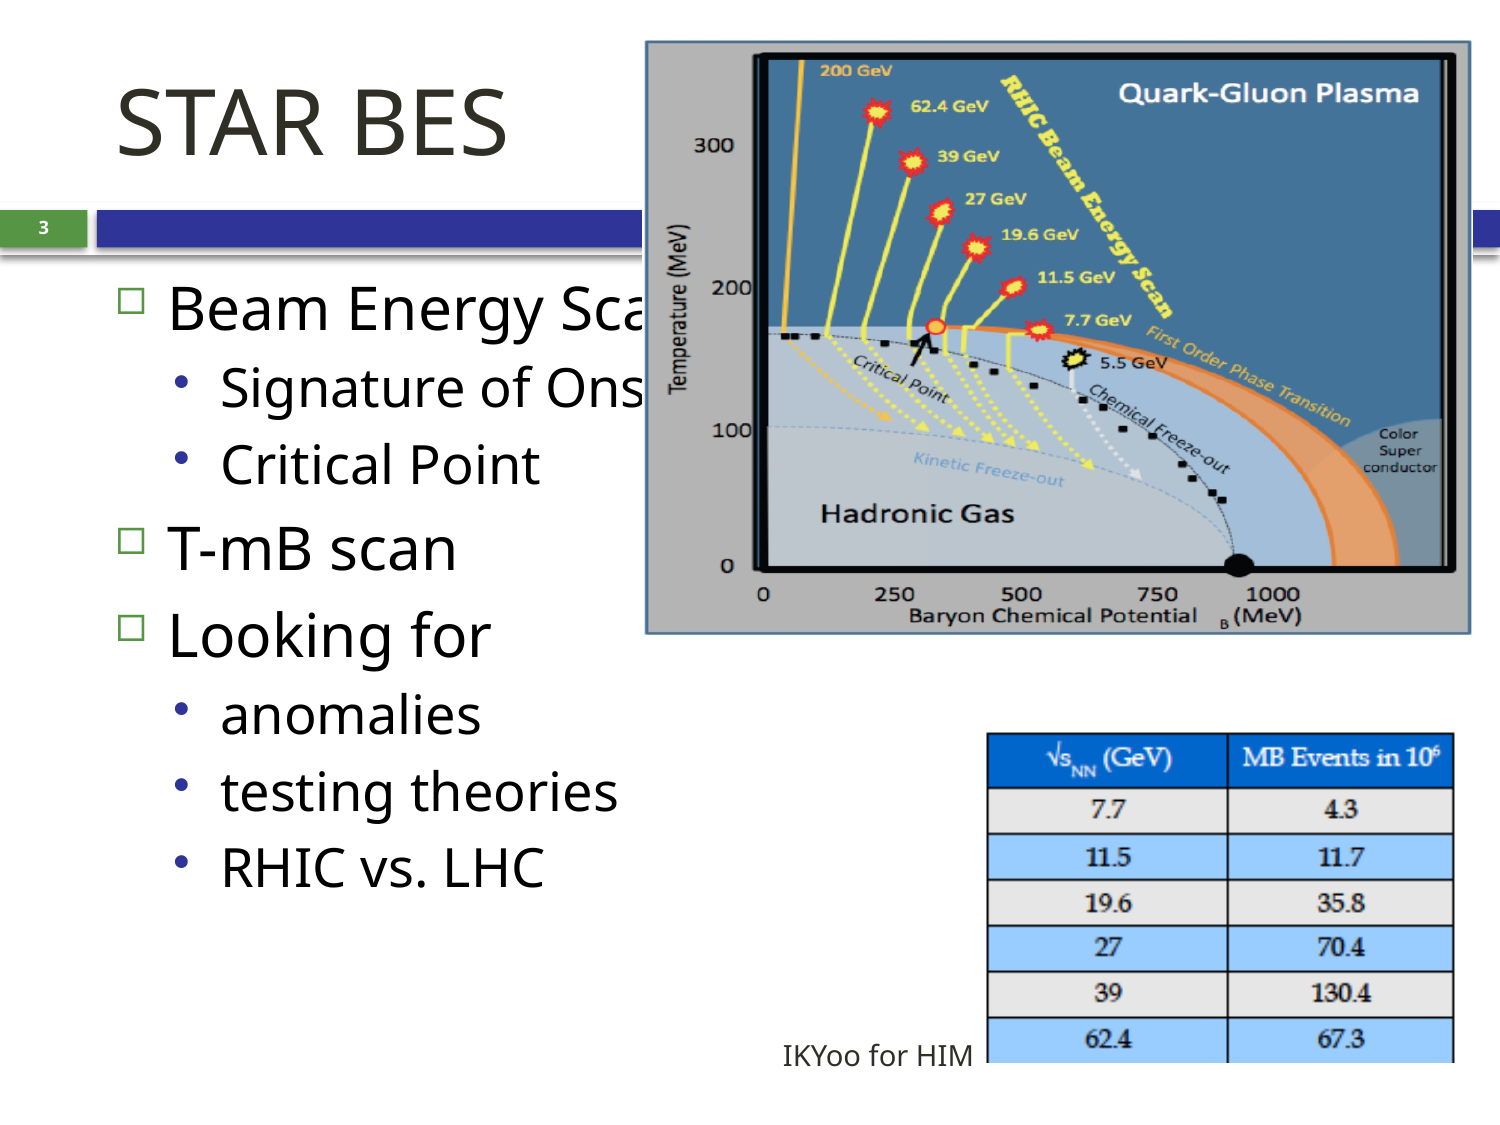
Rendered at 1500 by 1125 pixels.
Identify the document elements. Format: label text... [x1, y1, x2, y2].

picture [642, 37, 1474, 637]
picture [985, 728, 1457, 1063]
footer IKYoo for HIM [99, 1024, 990, 1085]
slide_number 3 [0, 208, 88, 249]
title STAR BES [100, 37, 641, 200]
list Beam Energy Scan Signature of Onset Critical Point T-mB scan Looking for anomalies testing theories RHIC vs. LHC [100, 262, 1438, 1000]
